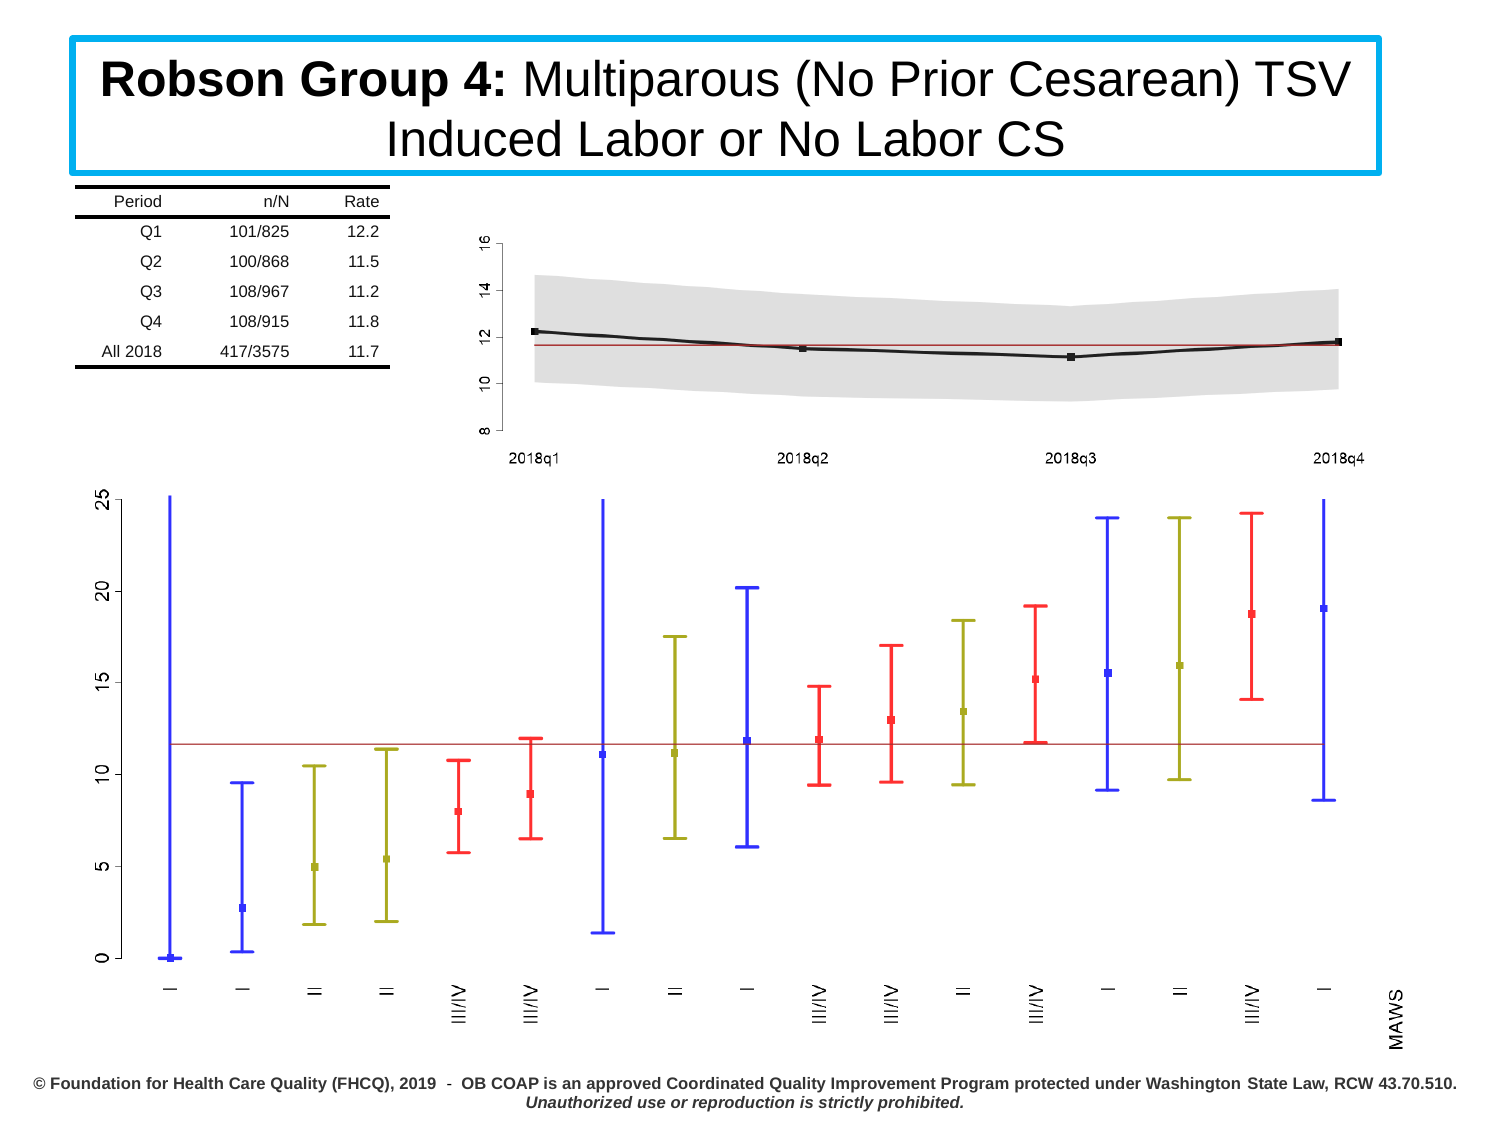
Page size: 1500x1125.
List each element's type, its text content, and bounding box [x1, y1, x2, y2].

table_cell 101/825 [173, 219, 300, 247]
table_cell 11.7 [300, 337, 390, 365]
table_cell 11.2 [300, 277, 390, 307]
picture [74, 186, 1468, 1051]
table_cell 100/868 [173, 247, 300, 277]
table_header n/N [173, 189, 300, 215]
table_cell 12.2 [300, 219, 390, 247]
table_cell All 2018 [75, 337, 173, 365]
table_cell 417/3575 [173, 337, 300, 365]
table_cell 11.5 [300, 247, 390, 277]
table_cell 108/915 [173, 307, 300, 337]
text_box Robson Group 4: Multiparous (No Prior Cesarean) TSV Induced Labor or No Labor CS [72, 38, 1380, 174]
table_header Rate [300, 189, 390, 215]
table_cell Q1 [75, 219, 173, 247]
table_header Period [75, 189, 173, 215]
text_box © Foundation for Health Care Quality (FHCQ), 2019 - OB COAP is an approved Coordinated Quality Improvement Program protected under Washington State Law, RCW 43.70.510. Unauthorized use or reproduction is strictly prohibited. [0, 1066, 1500, 1118]
table_cell Q3 [75, 277, 173, 307]
table_cell 11.8 [300, 307, 390, 337]
table_cell Q4 [75, 307, 173, 337]
table_cell Q2 [75, 247, 173, 277]
table_cell 108/967 [173, 277, 300, 307]
